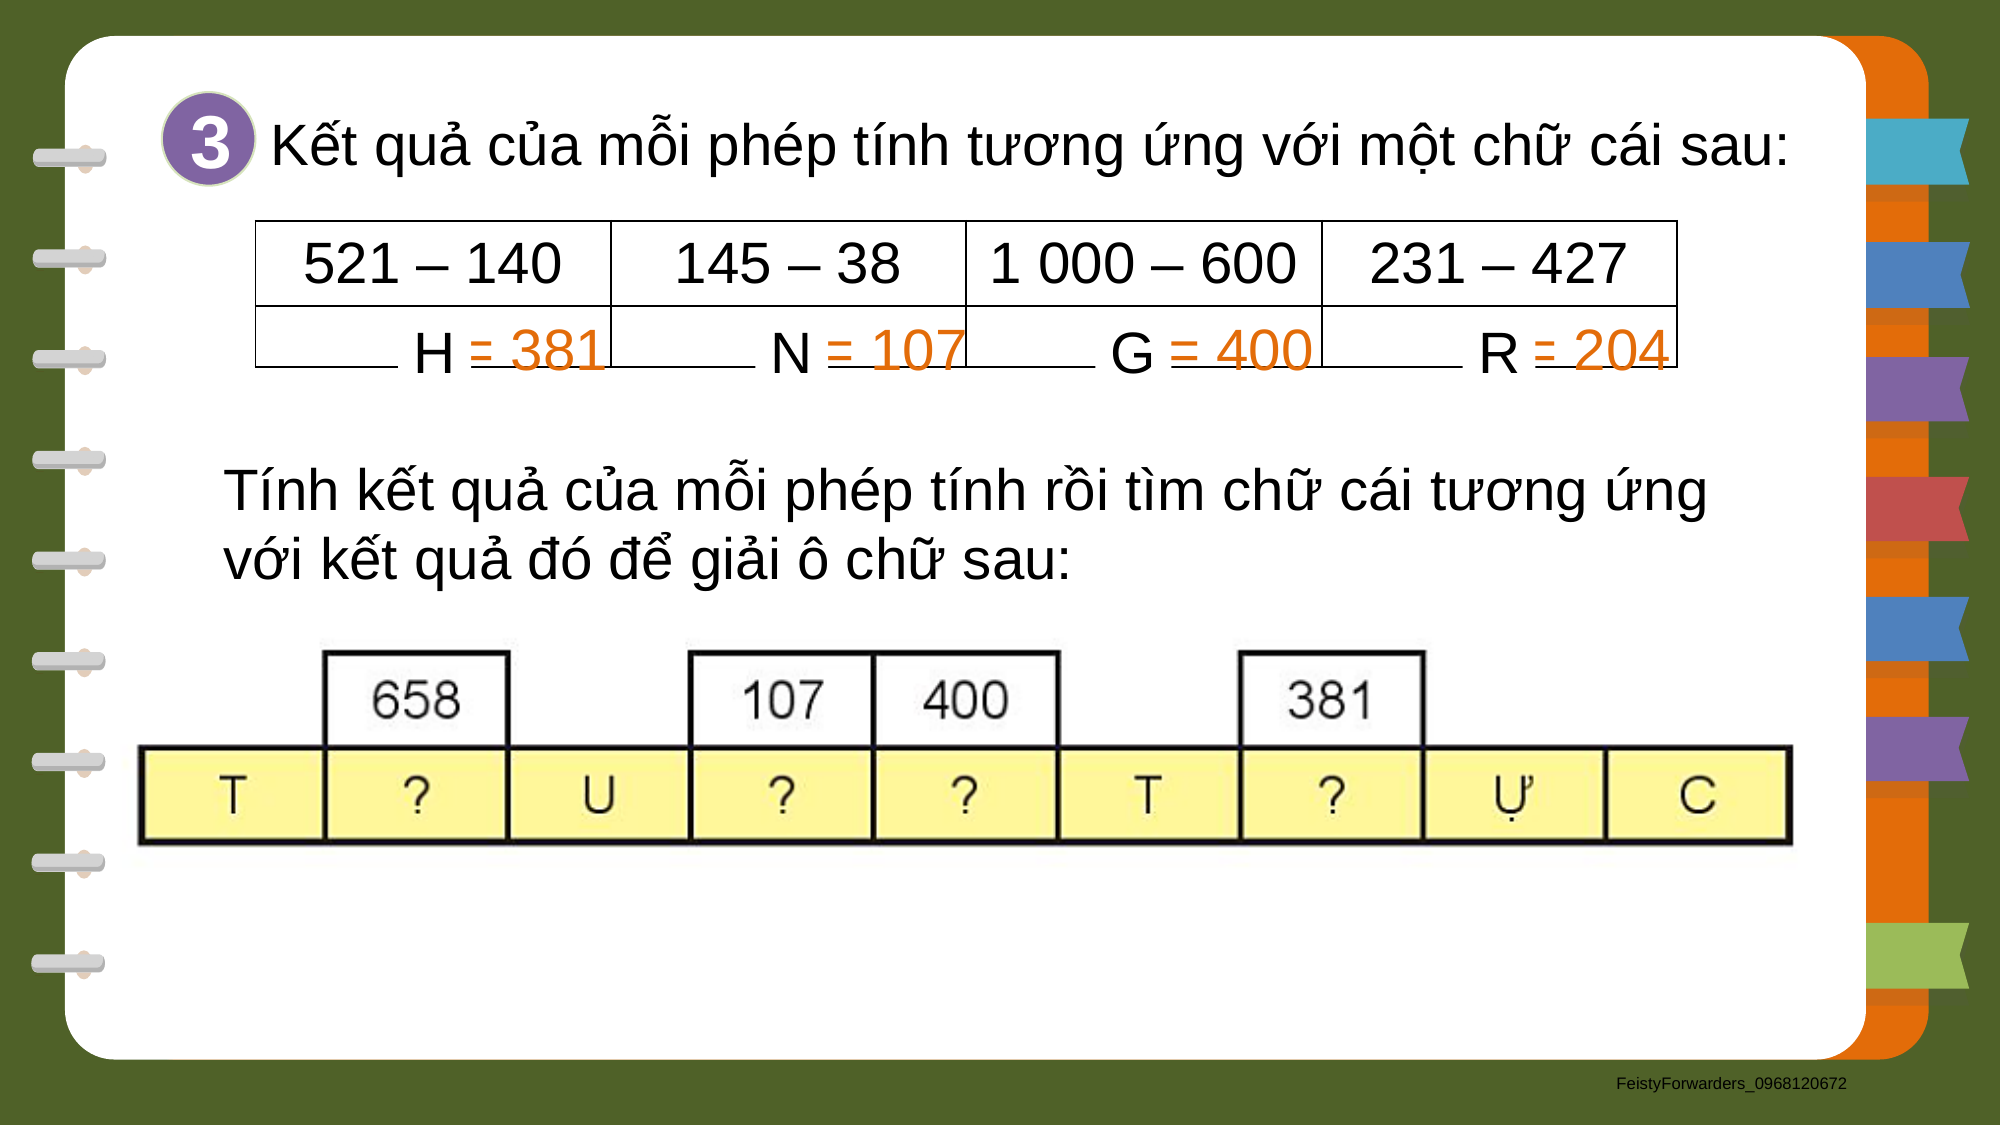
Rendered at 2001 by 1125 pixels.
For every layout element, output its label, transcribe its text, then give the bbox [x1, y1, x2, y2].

text_box = 381 [445, 304, 626, 390]
picture [108, 619, 1825, 881]
table_header 521 – 140 [256, 222, 610, 305]
table_header 145 – 38 [612, 222, 965, 305]
text_box R [1462, 314, 1536, 385]
text_box = 204 [1508, 304, 1689, 390]
text_box = 107 [805, 304, 985, 390]
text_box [161, 91, 1818, 186]
text_box N [755, 314, 829, 385]
table_cell [985, 307, 1151, 366]
text_box G [1095, 314, 1172, 385]
text_box H [398, 314, 472, 385]
text_box Tính kết quả của mỗi phép tính rồi tìm chữ cái tương ứng với kết quả đó để giải ô chữ sau: [208, 444, 1771, 600]
table_cell [626, 307, 805, 366]
table_cell [1331, 307, 1508, 366]
table_header 231 – 427 [1323, 222, 1676, 305]
table_cell [256, 307, 445, 366]
table_header 1 000 – 600 [967, 222, 1321, 305]
text_box = 400 [1151, 304, 1331, 390]
